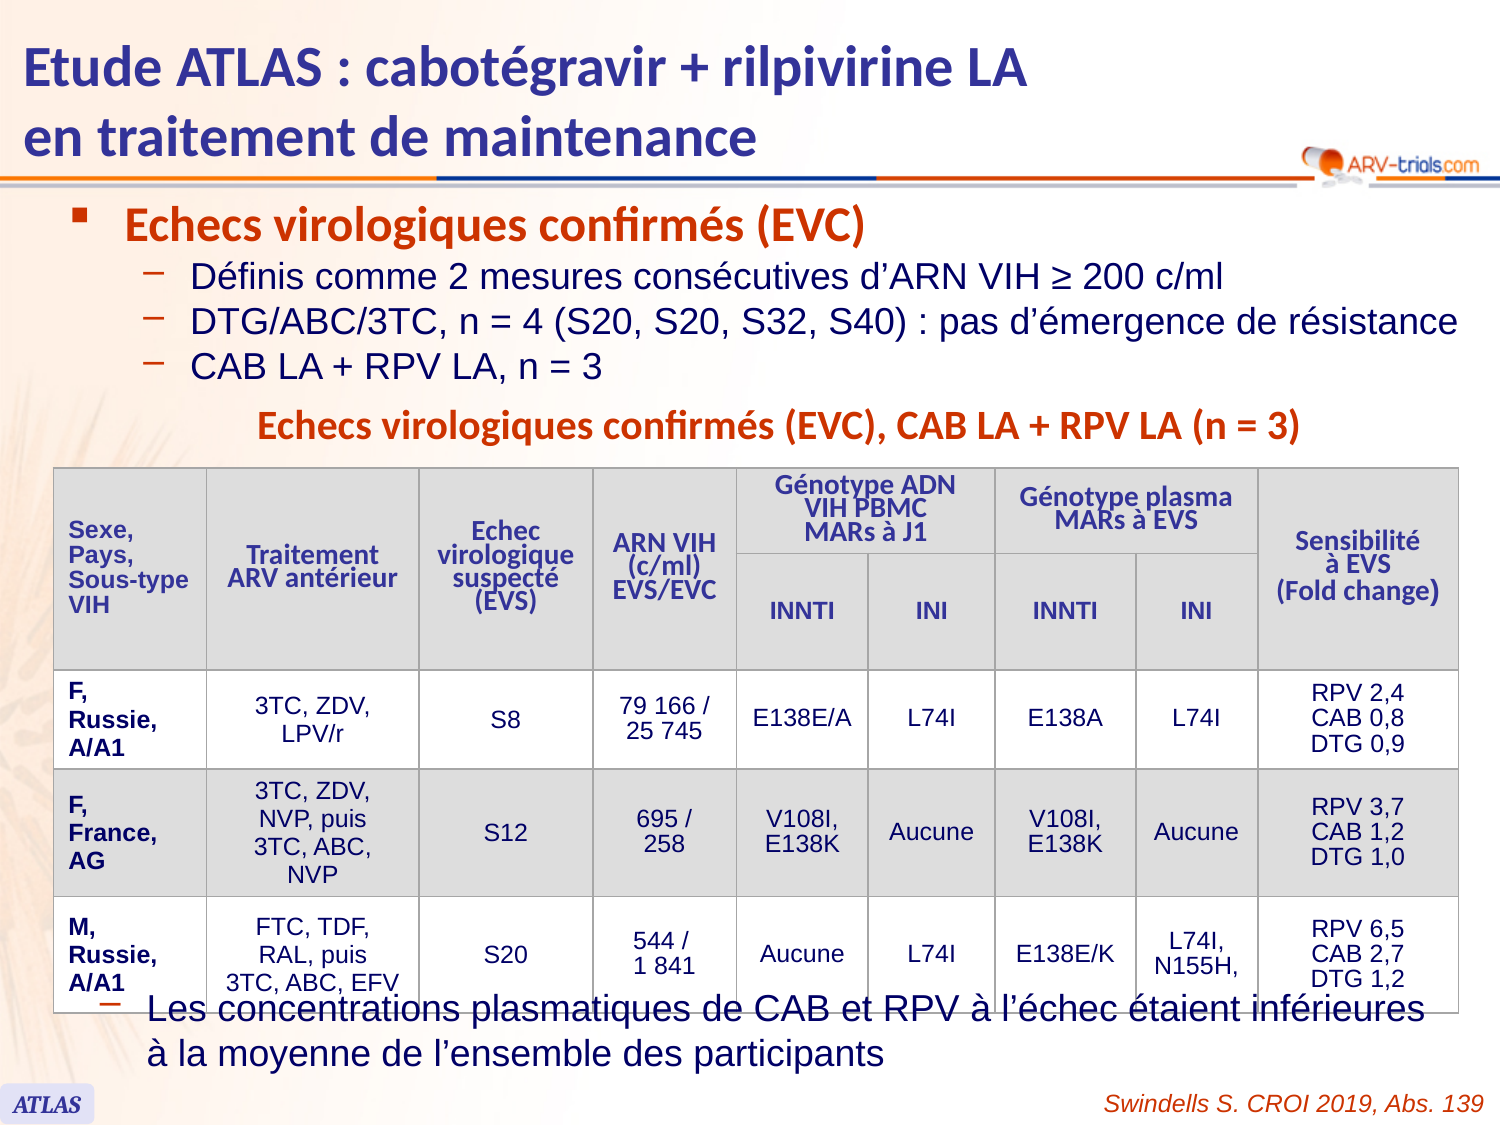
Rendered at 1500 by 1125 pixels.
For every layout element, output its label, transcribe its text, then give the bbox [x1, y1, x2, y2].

table_cell RPV 6,5 CAB 2,7 DTG 1,2 [1259, 897, 1458, 975]
table_header Sensibilité à EVS (Fold change) [1259, 469, 1458, 669]
text_box ATLAS [0, 1083, 95, 1125]
table_header Génotype plasma MARs à EVS [996, 469, 1257, 553]
table_cell F, France, AG [54, 770, 206, 896]
table_cell Aucune [869, 770, 994, 896]
text_box Swindells S. CROI 2019, Abs. 139 [310, 1079, 1500, 1125]
table_cell 79 166 / 25 745 [594, 671, 736, 768]
table_cell 695 / 258 [594, 770, 736, 896]
text_box Les concentrations plasmatiques de CAB et RPV à l’échec étaient inférieures à la moyenne de l’ensemble des participants [9, 975, 1491, 1080]
table_cell INI [869, 554, 994, 669]
table_header Sexe, Pays, Sous-type VIH [54, 469, 206, 669]
text_box Echecs virologiques confirmés (EVC) Définis comme 2 mesures consécutives d’ARN VIH ≥ 200 c/ml DTG/ABC/3TC, n = 4 (S20, S20, S32, S40) : pas d’émergence de résistance CAB LA + RPV LA, n = 3 [53, 190, 1477, 395]
table_cell V108I, E138K [737, 770, 867, 896]
table_cell L74I [869, 897, 994, 975]
table_cell 544 / 1 841 [594, 897, 736, 975]
table_cell S8 [420, 671, 592, 768]
table_header ARN VIH (c/ml) EVS/EVC [594, 469, 736, 669]
table_cell E138E/A [737, 671, 867, 768]
table_cell L74I [1137, 671, 1257, 768]
table_cell RPV 2,4 CAB 0,8 DTG 0,9 [1259, 671, 1458, 768]
text_box Echecs virologiques confirmés (EVC), CAB LA + RPV LA (n = 3) [242, 408, 1317, 456]
table_cell Aucune [737, 897, 867, 975]
table_cell FTC, TDF, RAL, puis 3TC, ABC, EFV [207, 897, 418, 975]
table_cell 3TC, ZDV, LPV/r [207, 671, 418, 768]
table_cell M, Russie, A/A1 [54, 897, 206, 975]
table_cell RPV 3,7 CAB 1,2 DTG 1,0 [1259, 770, 1458, 896]
table_header Traitement ARV antérieur [207, 469, 418, 669]
table_cell S12 [420, 770, 592, 896]
table_cell E138E/K [996, 897, 1135, 975]
table_cell Aucune [1137, 770, 1257, 896]
table_cell F, Russie, A/A1 [54, 671, 206, 768]
title Etude ATLAS : cabotégravir + rilpivirine LA en traitement de maintenance [8, 6, 1495, 190]
table_cell INI [1137, 554, 1257, 669]
table_header Echec virologique suspecté (EVS) [420, 469, 592, 669]
table_cell E138A [996, 671, 1135, 768]
picture [0, 0, 1500, 1125]
table_cell 3TC, ZDV, NVP, puis 3TC, ABC, NVP [207, 770, 418, 896]
table_cell L74I, N155H, [1137, 897, 1257, 975]
table_cell INNTI [996, 554, 1135, 669]
table_cell L74I [869, 671, 994, 768]
table_cell INNTI [737, 554, 867, 669]
table_cell S20 [420, 897, 592, 975]
table_cell V108I, E138K [996, 770, 1135, 896]
table_header Génotype ADN VIH PBMC MARs à J1 [737, 469, 994, 553]
